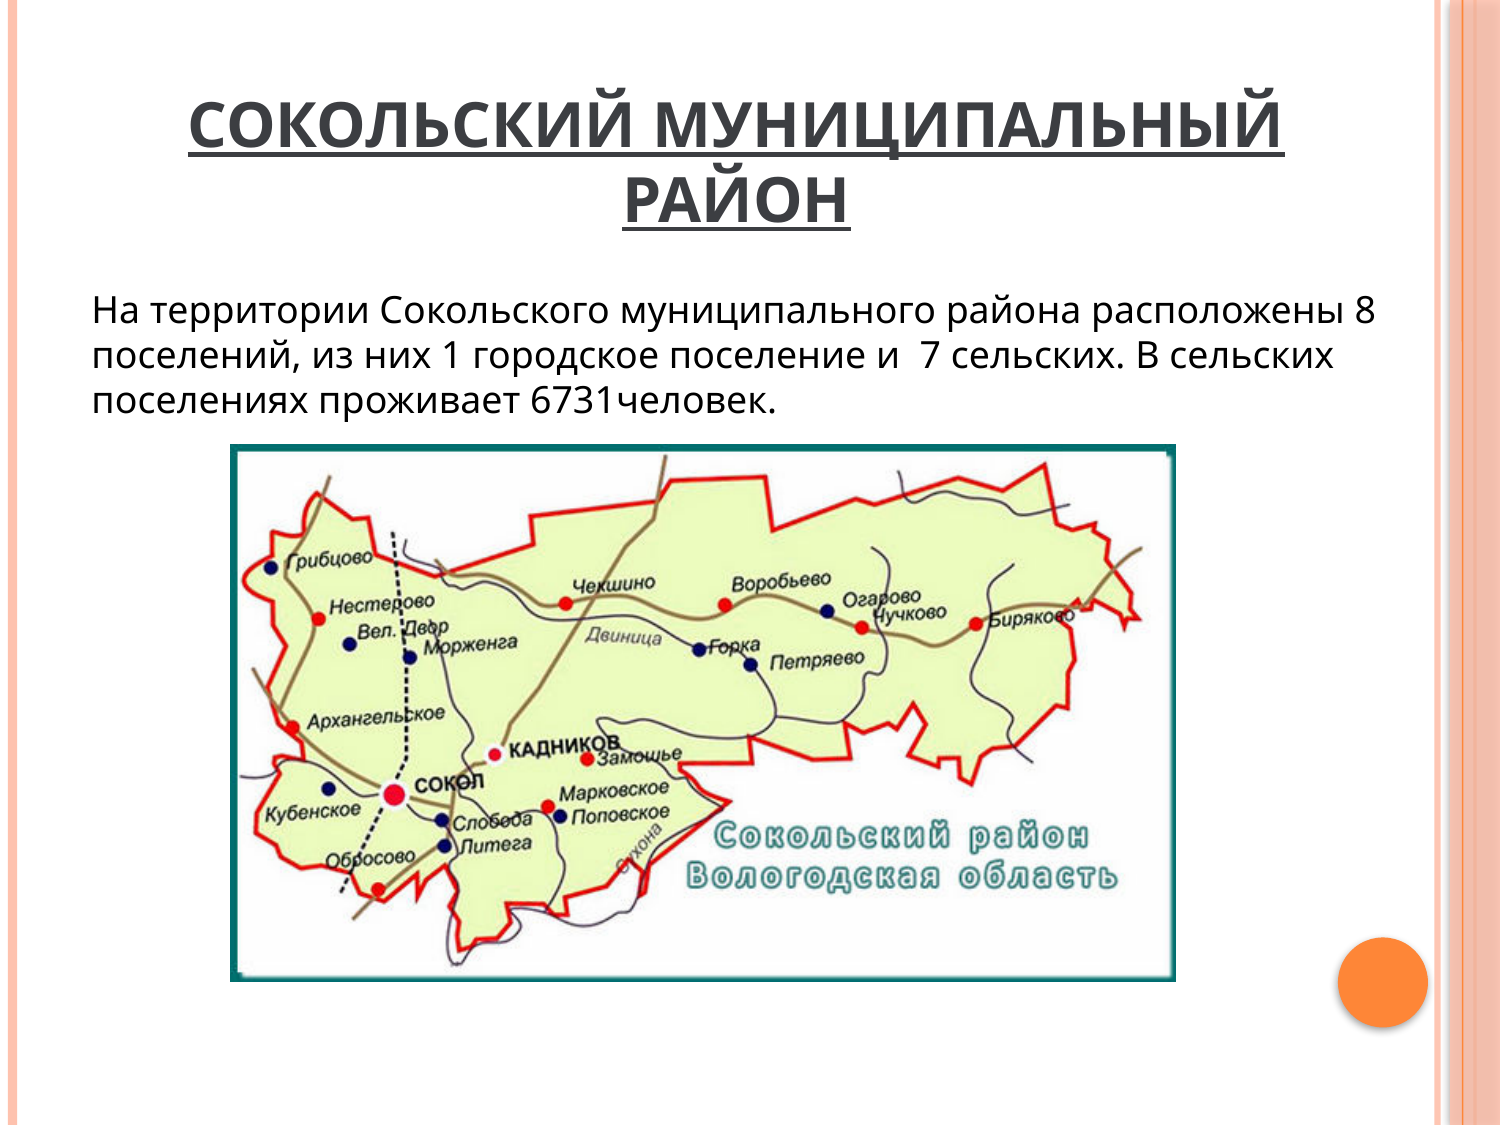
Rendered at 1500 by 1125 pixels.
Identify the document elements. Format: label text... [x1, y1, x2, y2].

title Сокольский муниципальный район [123, 54, 1349, 243]
text_box На территории Сокольского муниципального района расположены 8 поселений, из них 1 городское поселение и 7 сельских. В сельских поселениях проживает 6731человек. [76, 278, 1424, 474]
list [229, 443, 1176, 982]
